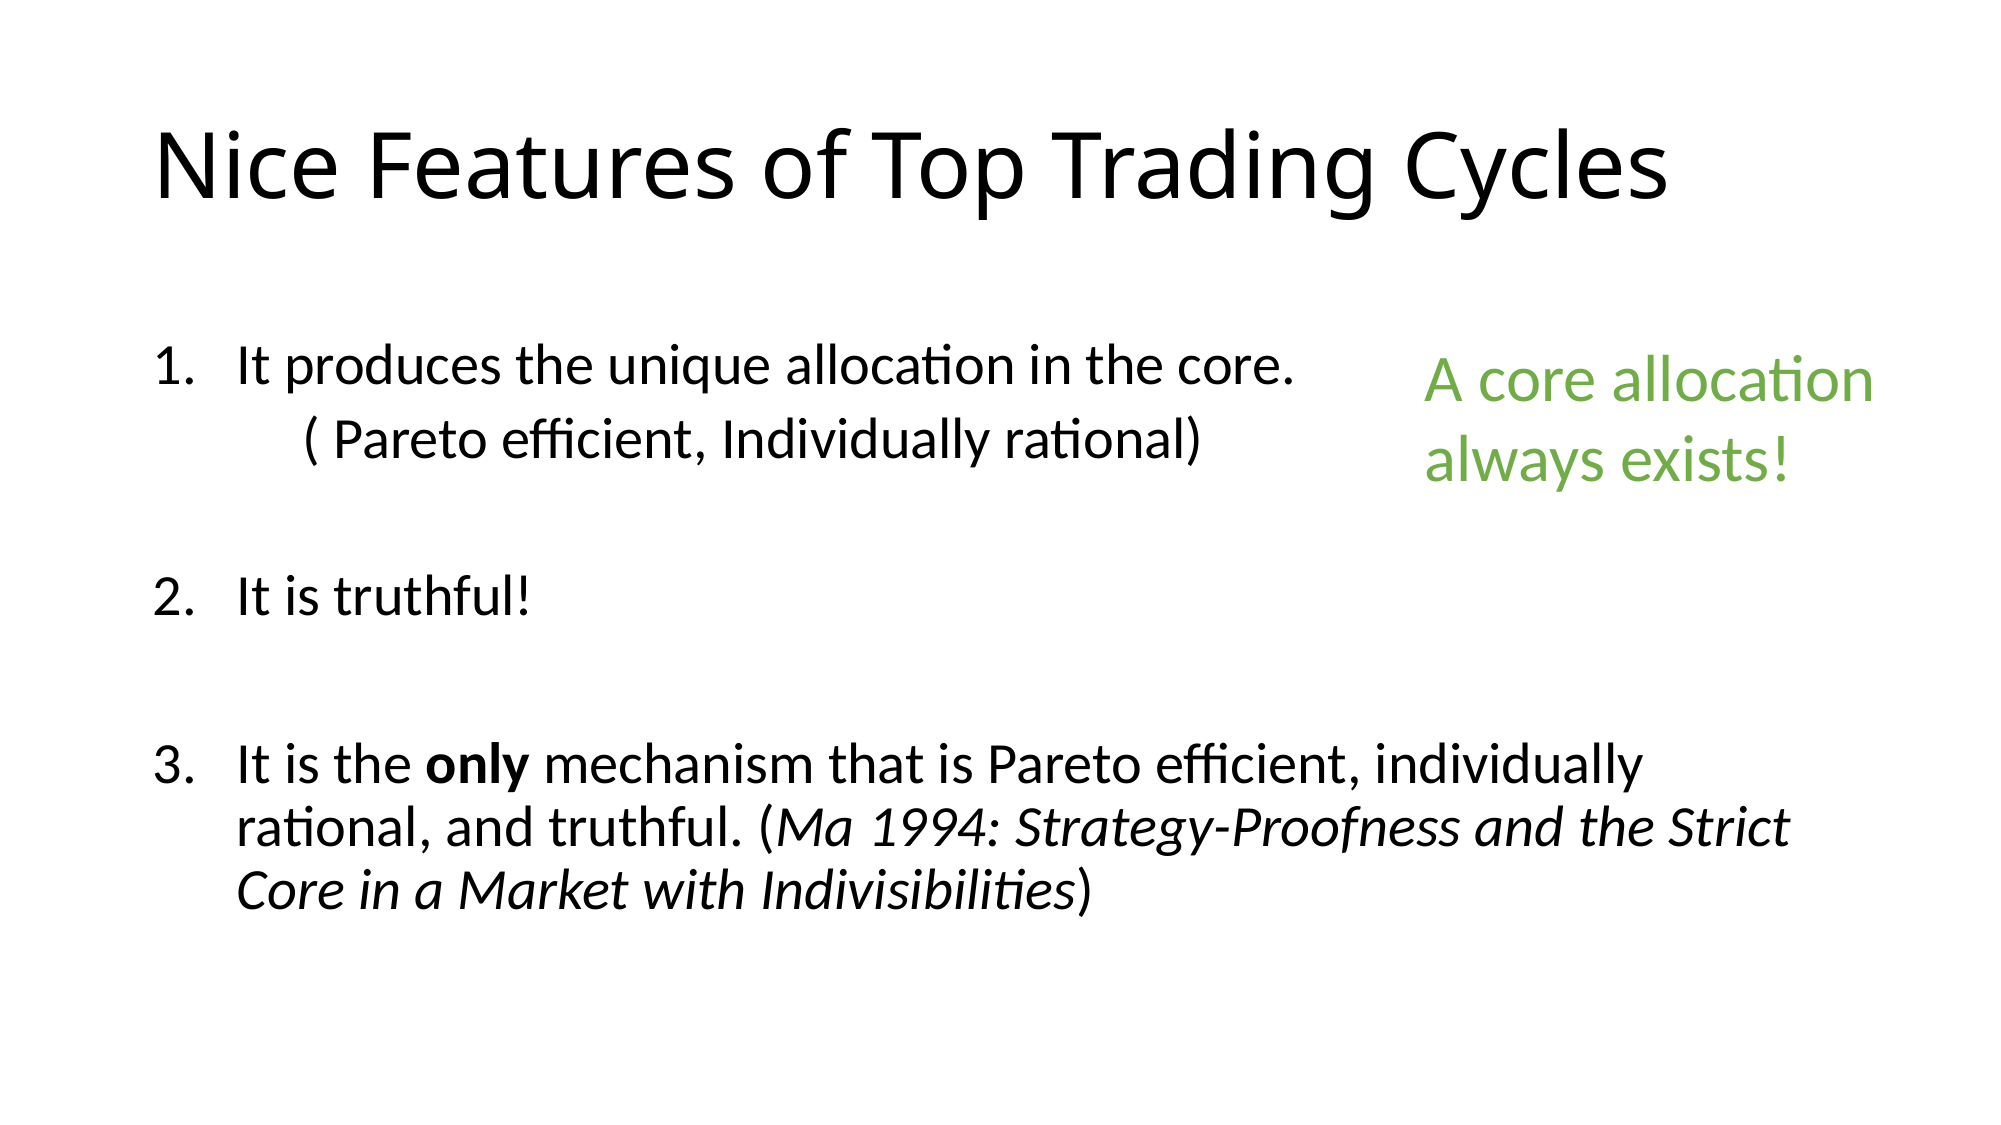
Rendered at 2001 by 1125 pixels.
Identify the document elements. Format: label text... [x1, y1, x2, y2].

title Nice Features of Top Trading Cycles [137, 59, 1863, 278]
text_box A core allocation always exists! [1410, 327, 1902, 502]
